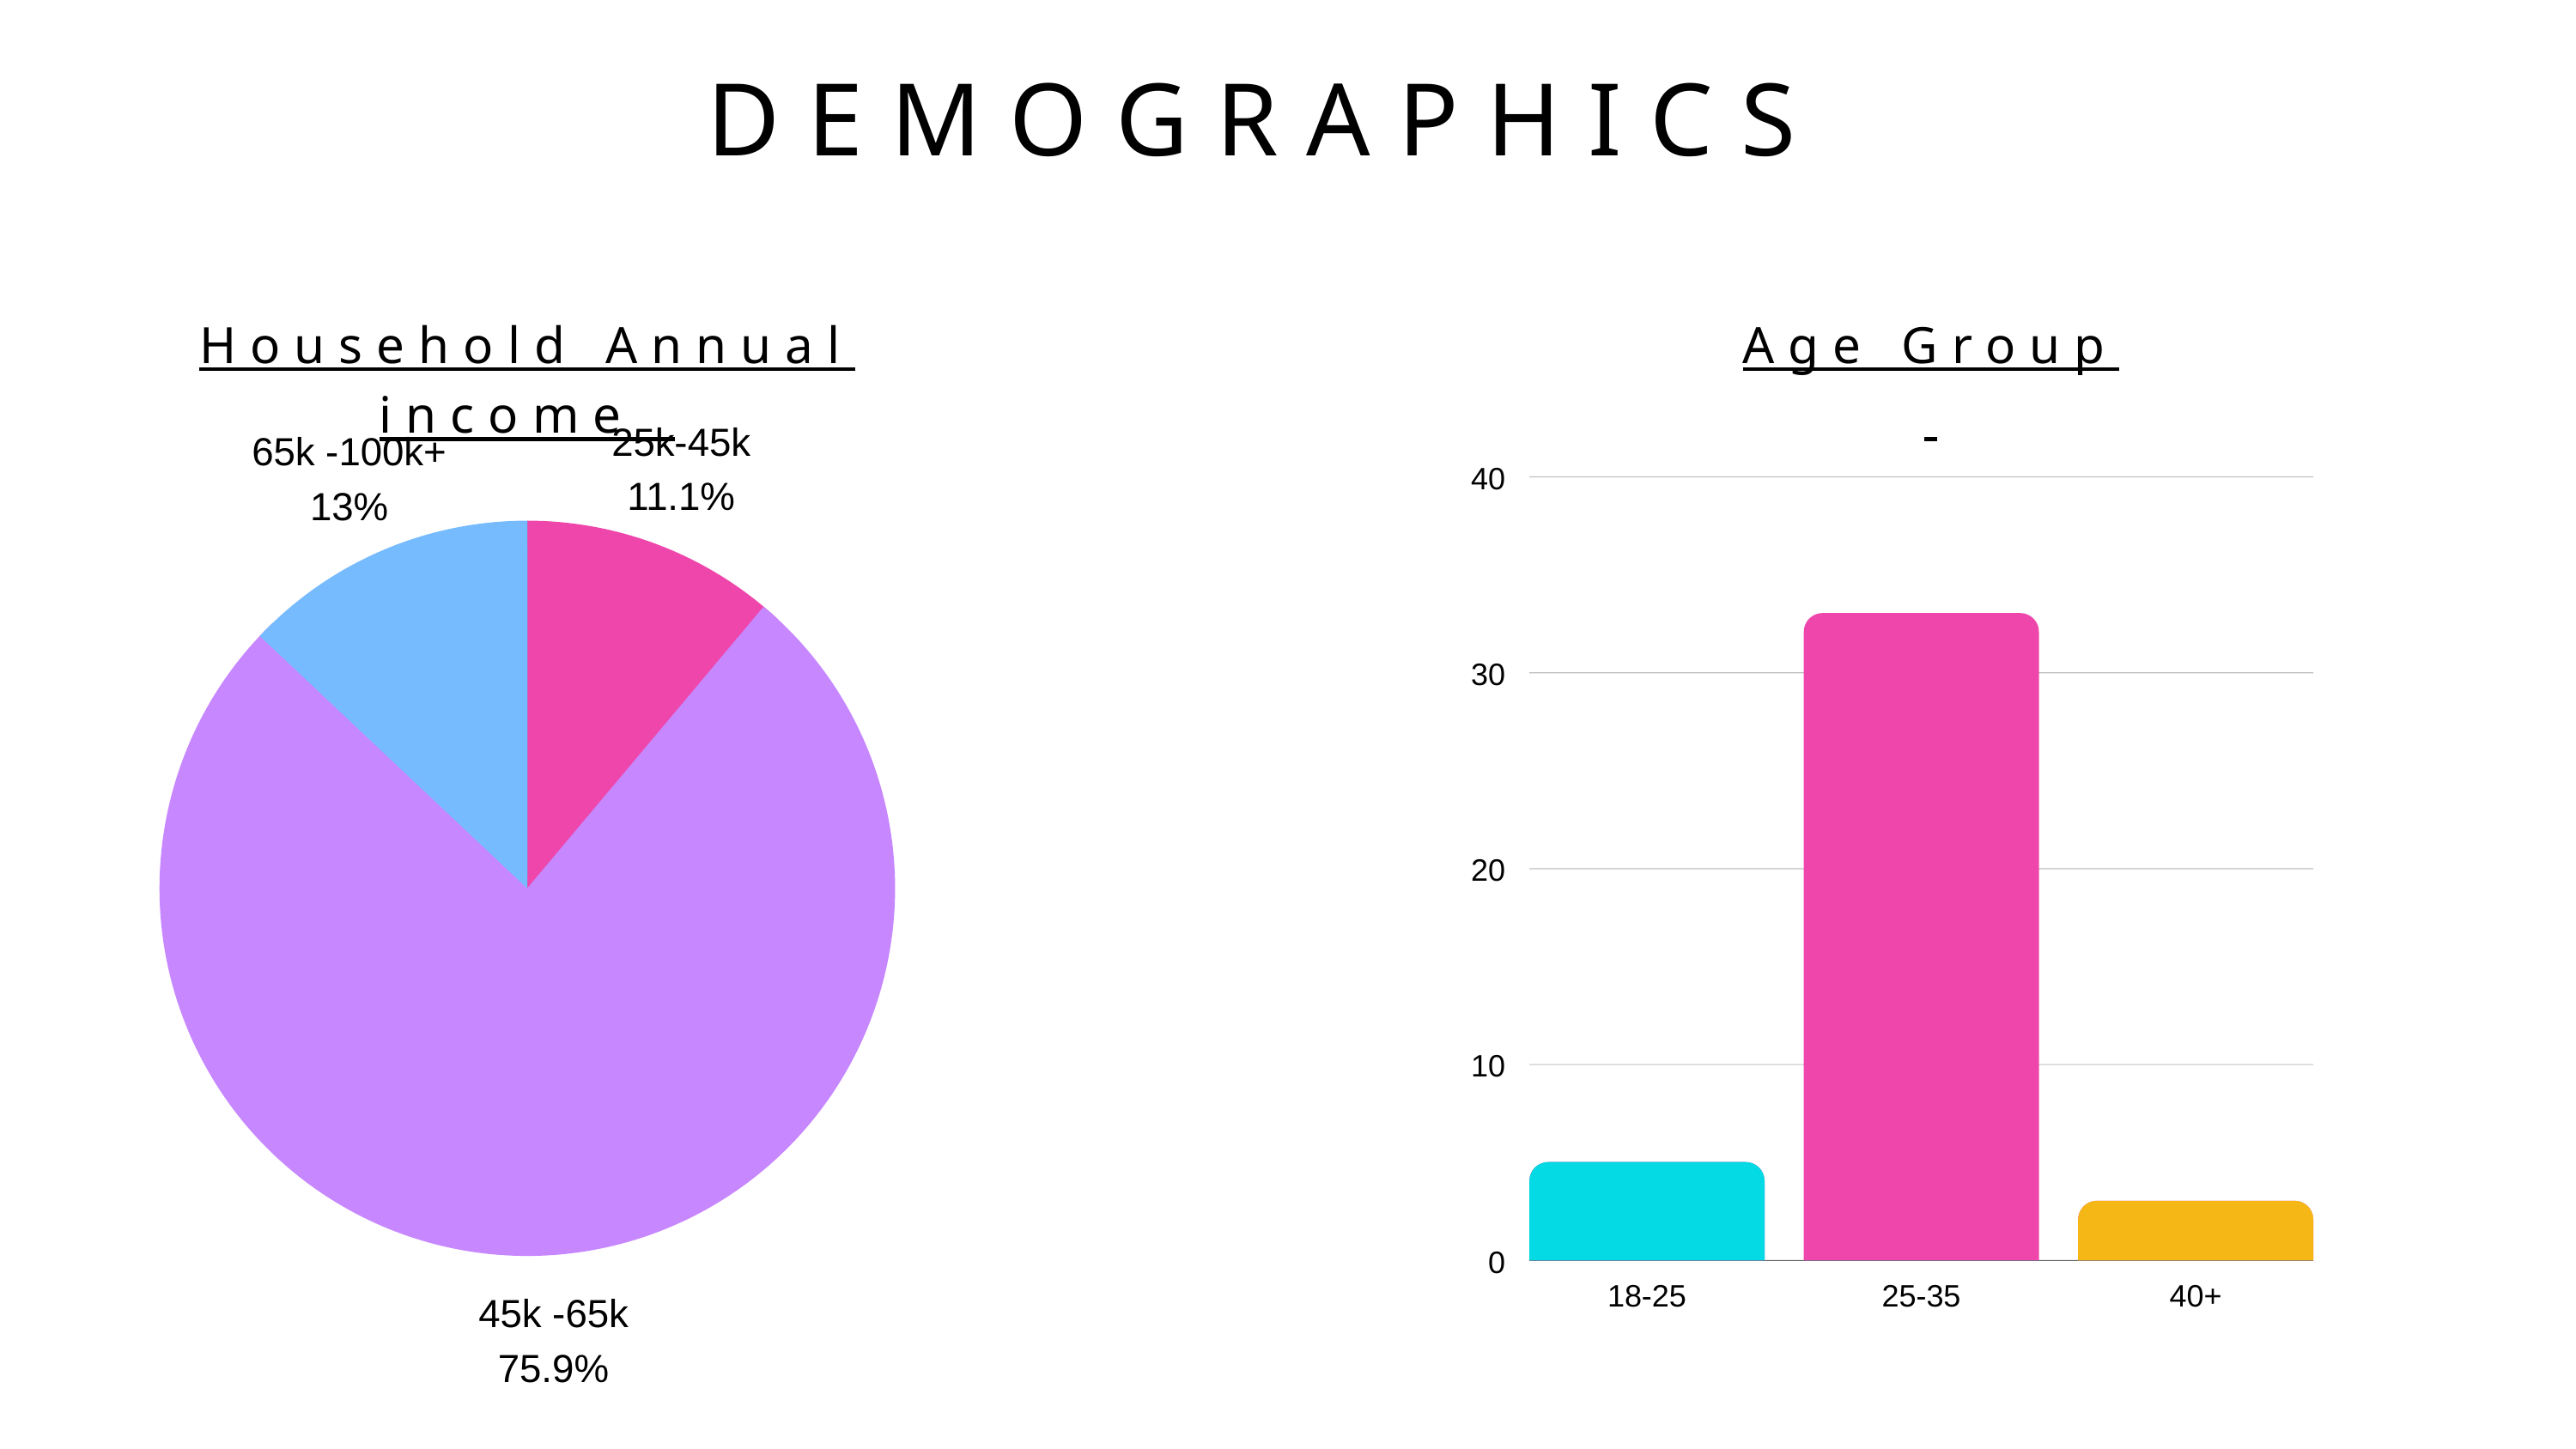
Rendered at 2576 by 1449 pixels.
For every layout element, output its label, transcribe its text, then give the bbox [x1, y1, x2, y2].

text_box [159, 415, 896, 1389]
text_box Age Group [1732, 303, 2130, 444]
text_box Household Annual income [73, 303, 981, 444]
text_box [1470, 458, 2314, 1313]
text_box DEMOGRAPHICS [700, 35, 1832, 177]
